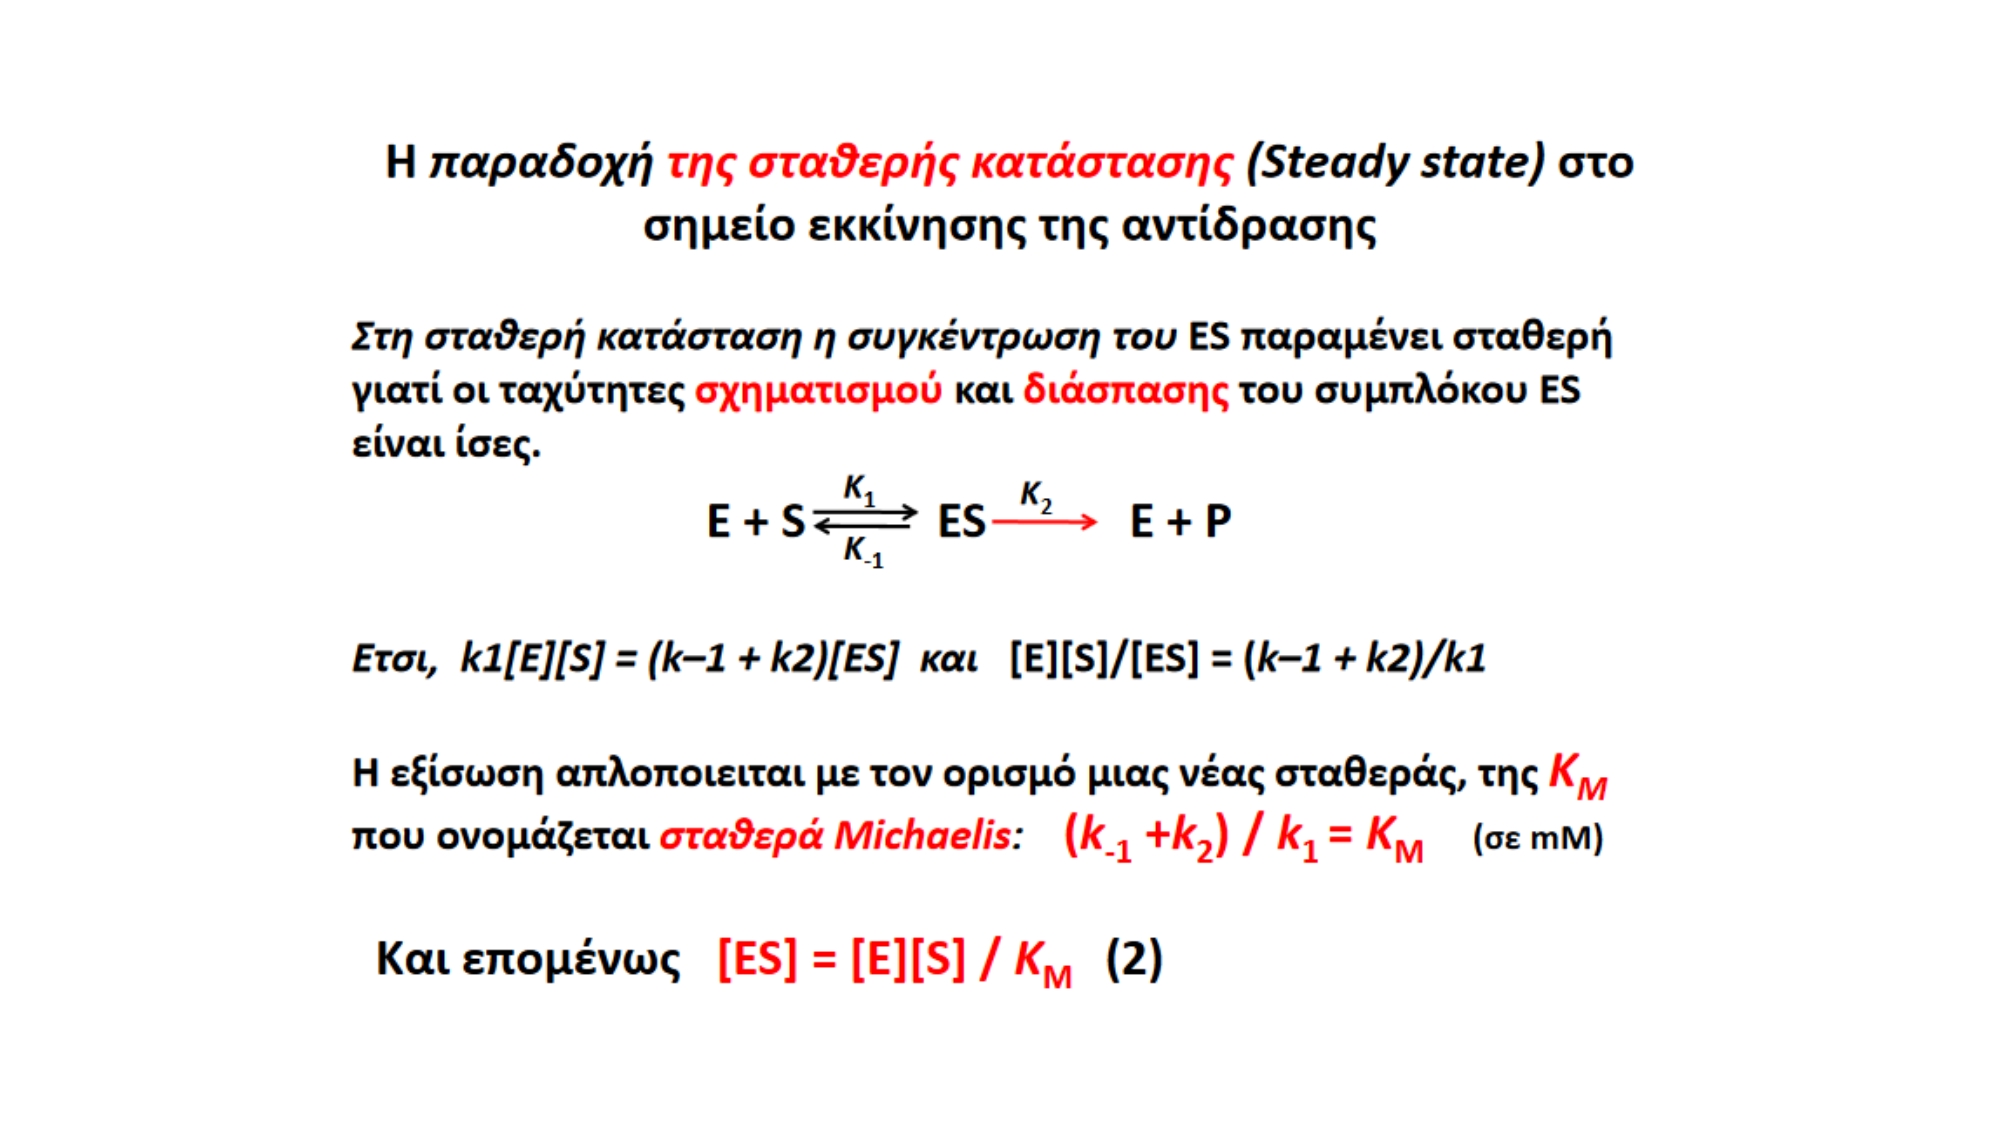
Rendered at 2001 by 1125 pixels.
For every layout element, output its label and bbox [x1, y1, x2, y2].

picture [342, 105, 1658, 1020]
